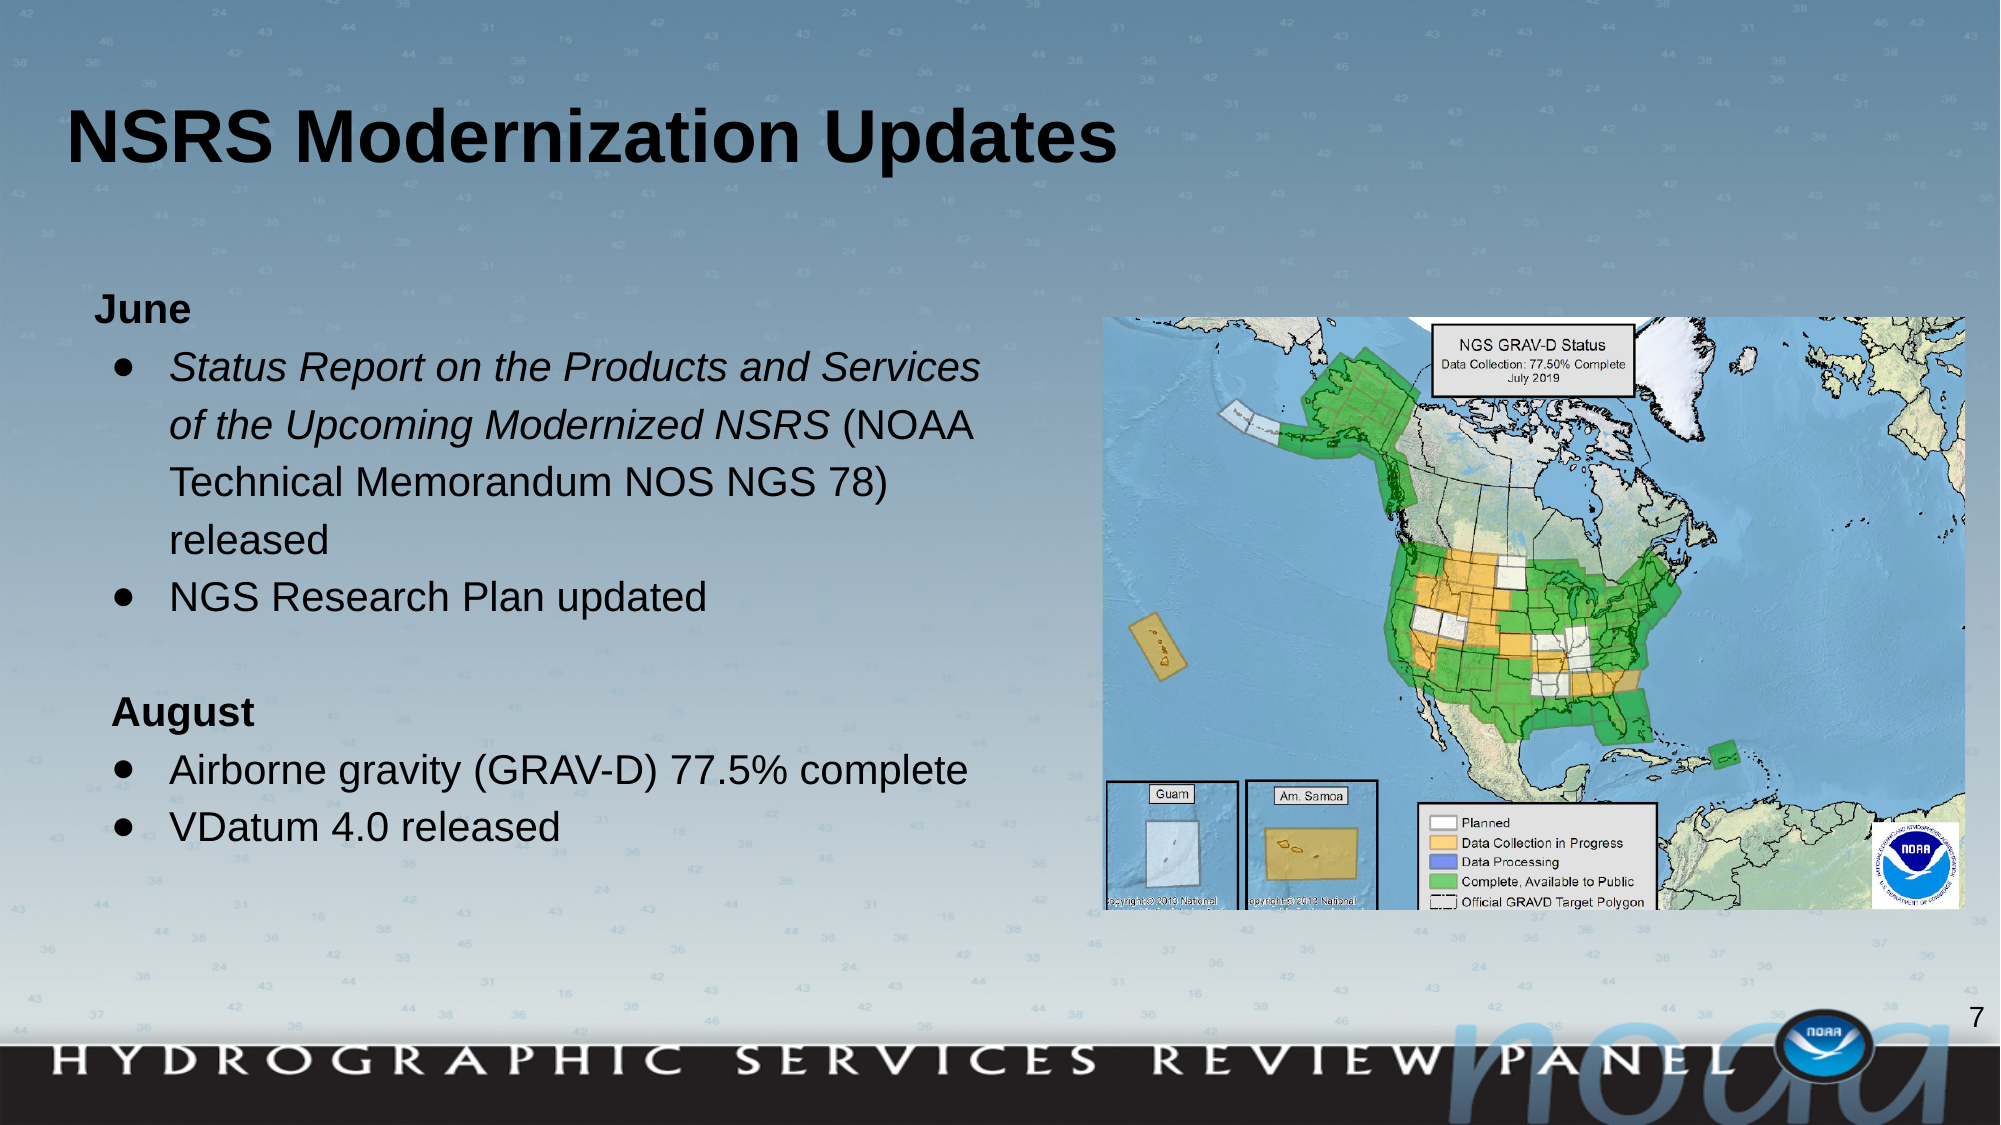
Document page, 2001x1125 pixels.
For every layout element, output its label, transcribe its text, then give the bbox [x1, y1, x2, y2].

text_box NSRS Modernization Updates [51, 72, 1449, 167]
picture [0, 0, 2000, 1125]
slide_number 7 [1533, 991, 2000, 1080]
text_box June Status Report on the Products and Services of the Upcoming Modernized NSRS (NOAA Technical Memorandum NOS NGS 78) released NGS Research Plan updated August Airborne gravity (GRAV-D) 77.5% complete VDatum 4.0 released [79, 239, 1025, 987]
